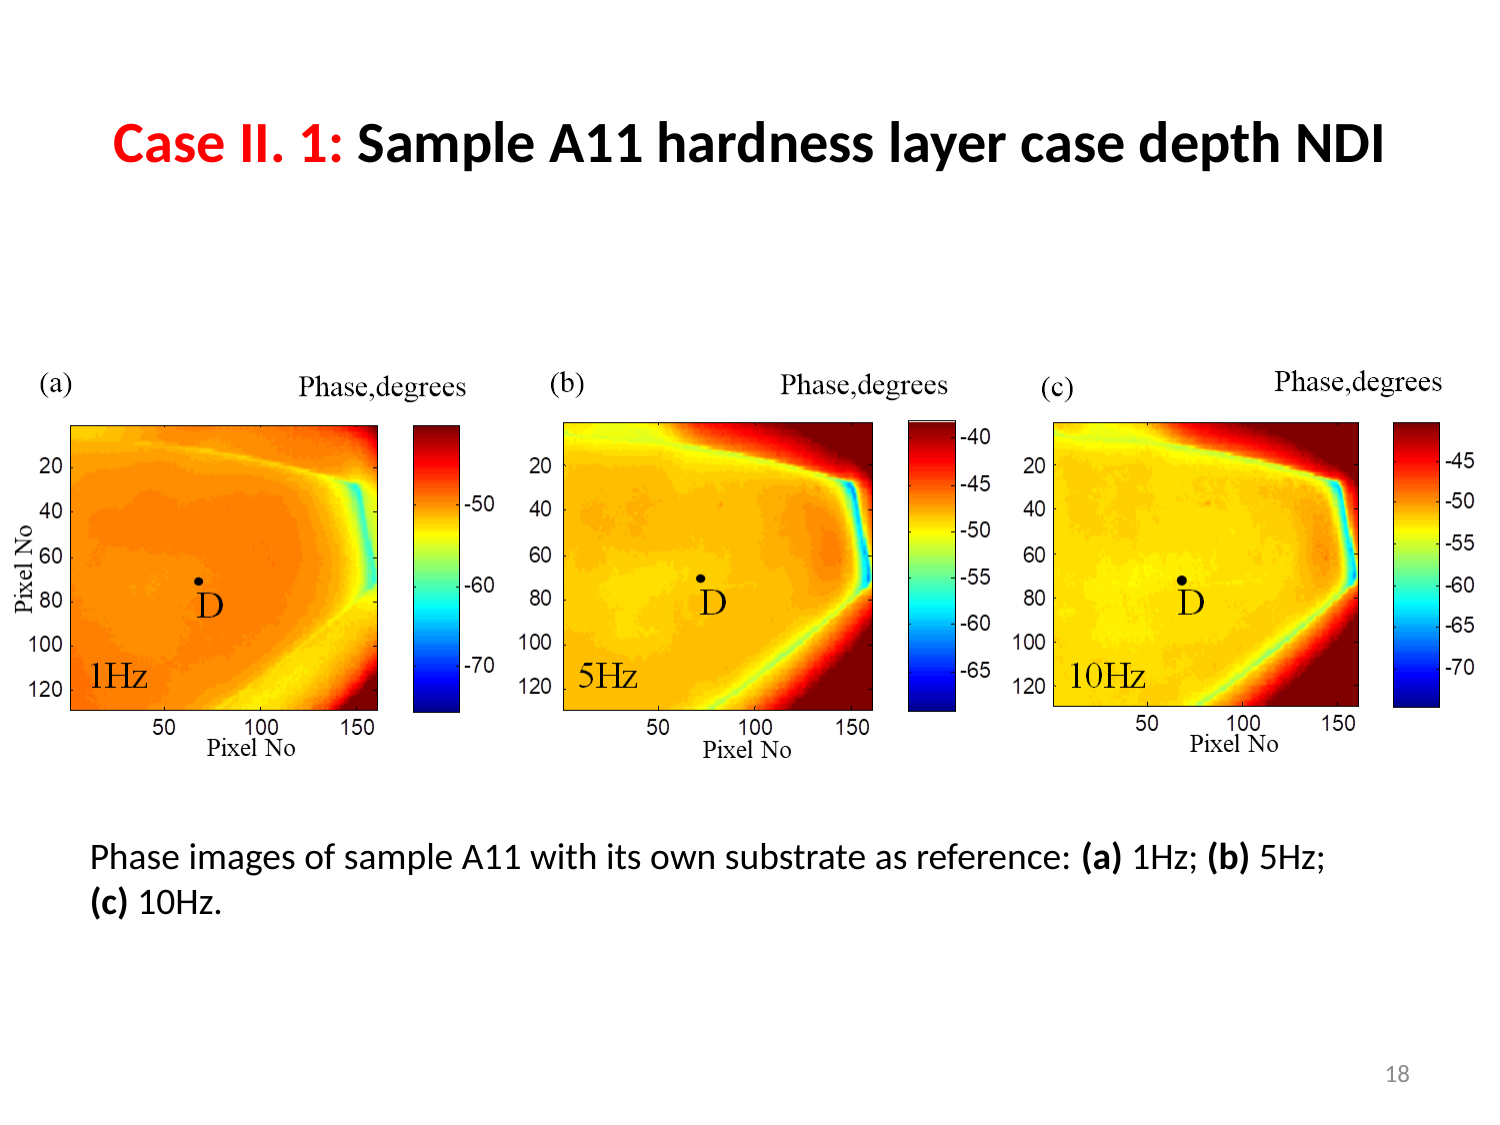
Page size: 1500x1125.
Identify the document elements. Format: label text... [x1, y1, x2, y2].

slide_number 18 [1074, 1042, 1425, 1103]
text_box Phase images of sample A11 with its own substrate as reference: (a) 1Hz; (b) 5Hz; (c) 10Hz. [74, 824, 1438, 930]
title Case II. 1: Sample A11 hardness layer case depth NDI [75, 45, 1425, 233]
picture [0, 346, 1500, 779]
